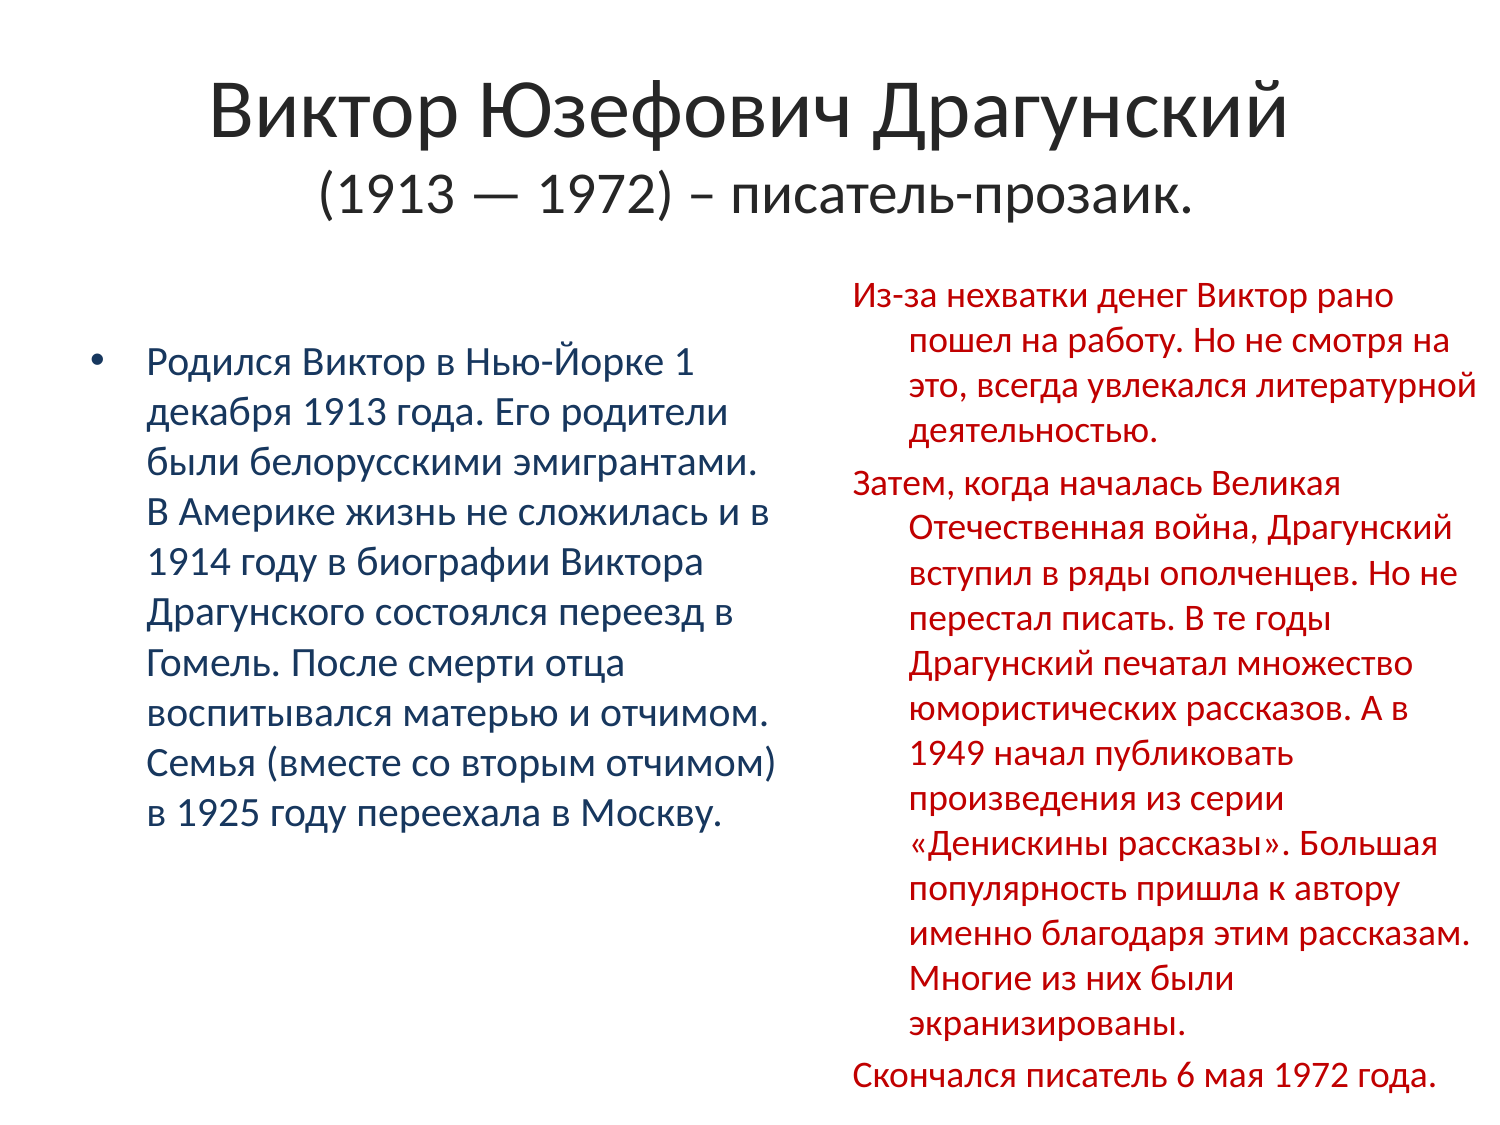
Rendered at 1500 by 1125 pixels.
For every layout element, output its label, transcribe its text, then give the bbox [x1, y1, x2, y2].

list Родился Виктор в Нью-Йорке 1 декабря 1913 года. Его родители были белорусскими эмигрантами. В Америке жизнь не сложилась и в 1914 году в биографии Виктора Драгунского состоялся переезд в Гомель. После смерти отца воспитывался матерью и отчимом. Семья (вместе со вторым отчимом) в 1925 году переехала в Москву. [75, 326, 798, 976]
title Виктор Юзефович Драгунский (1913 — 1972) – писатель-прозаик. [75, 45, 1425, 233]
list Из-за нехватки денег Виктор рано пошел на работу. Но не смотря на это, всегда увлекался литературной деятельностью. Затем, когда началась Великая Отечественная война, Драгунский вступил в ряды ополченцев. Но не перестал писать. В те годы Драгунский печатал множество юмористических рассказов. А в 1949 начал публиковать произведения из серии «Денискины рассказы». Большая популярность пришла к автору именно благодаря этим рассказам. Многие из них были экранизированы. Скончался писатель 6 мая 1972 года. [837, 262, 1500, 1005]
